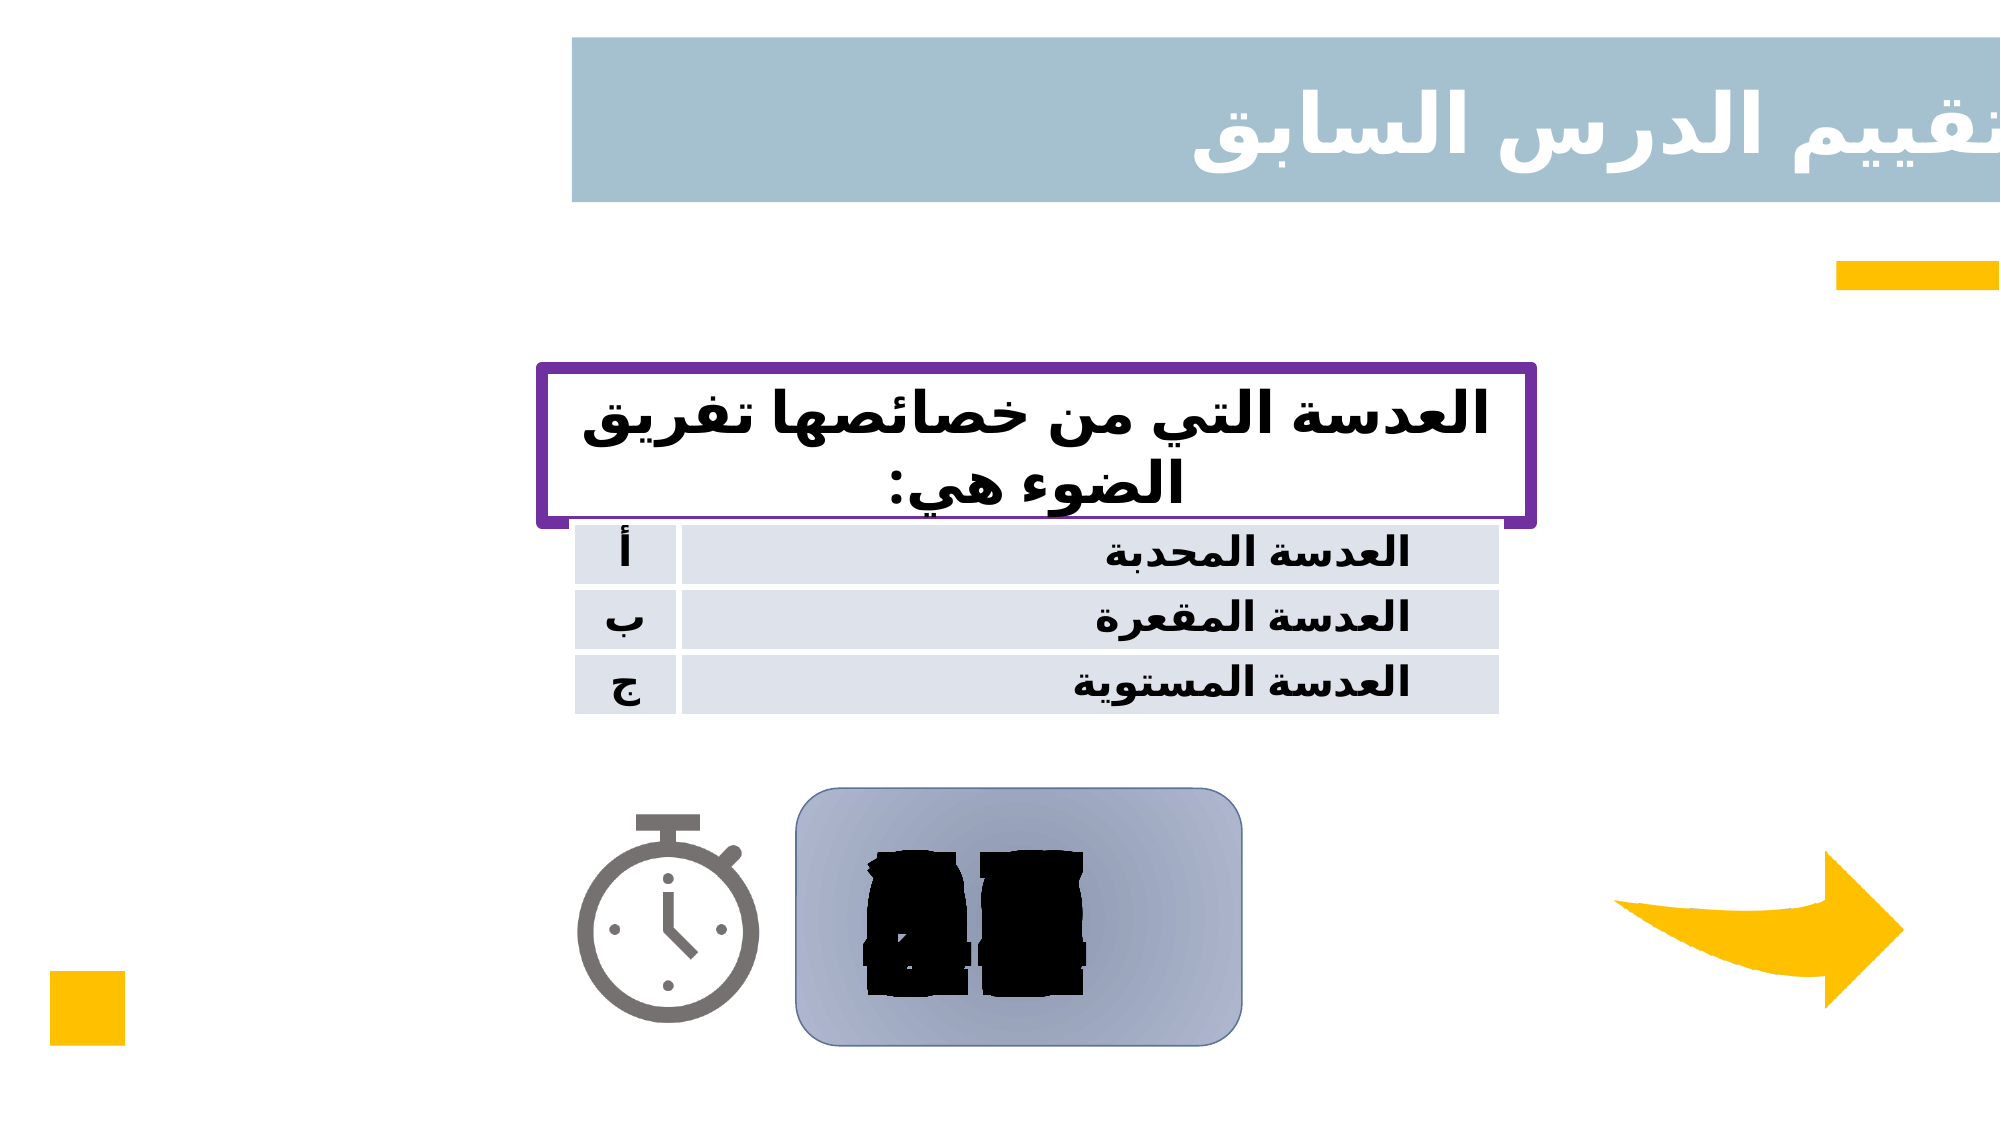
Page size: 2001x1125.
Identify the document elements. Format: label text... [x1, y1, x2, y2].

table_header أ [575, 525, 676, 584]
table_cell ب [575, 590, 676, 649]
text_box العدسة التي من خصائصها تفريق الضوء هي: [542, 367, 1532, 523]
text_box [803, 787, 1217, 1047]
picture [1599, 770, 1917, 1088]
picture [539, 790, 797, 1047]
text_box [1835, 260, 2000, 291]
table_cell ج [575, 655, 676, 714]
text_box [49, 970, 126, 1047]
text_box 00 [846, 788, 1359, 1043]
table_cell العدسة المقعرة [682, 590, 1499, 649]
table_header العدسة المحدبة [682, 525, 1499, 584]
table_cell العدسة المستوية [682, 655, 1499, 714]
text_box تقييم الدرس السابق [571, 36, 2000, 203]
